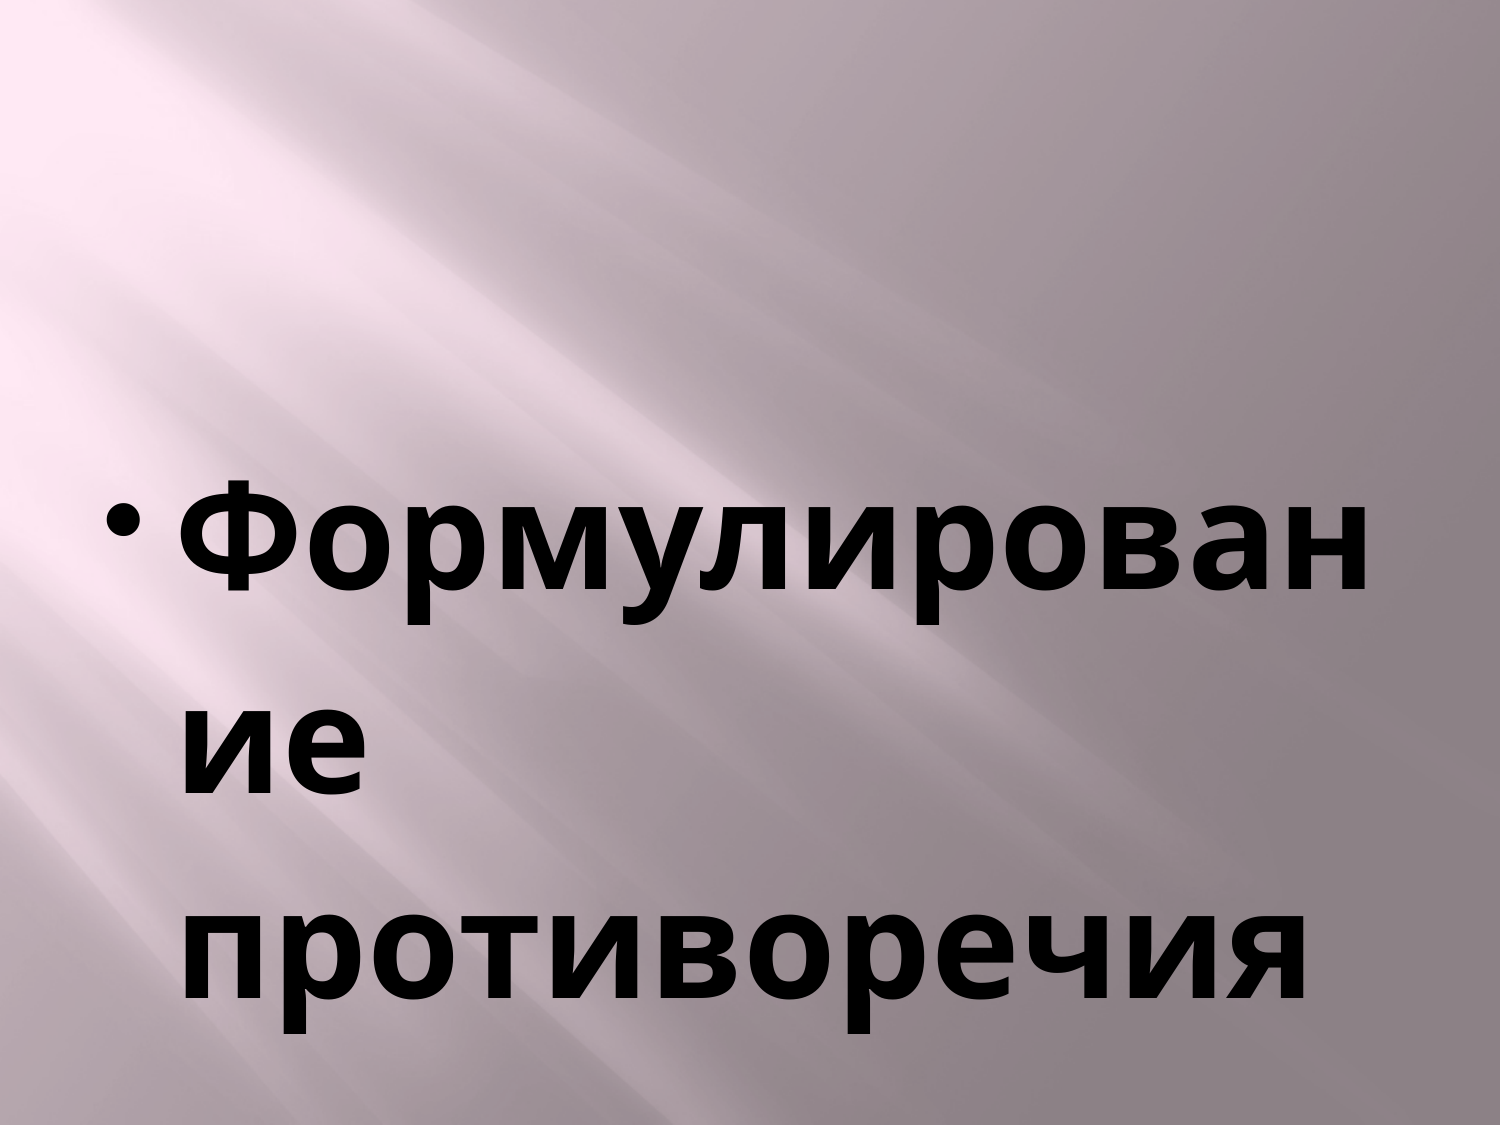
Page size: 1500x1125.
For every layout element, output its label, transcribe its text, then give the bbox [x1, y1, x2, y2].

list Формулирование противоречия [70, 421, 1421, 1071]
